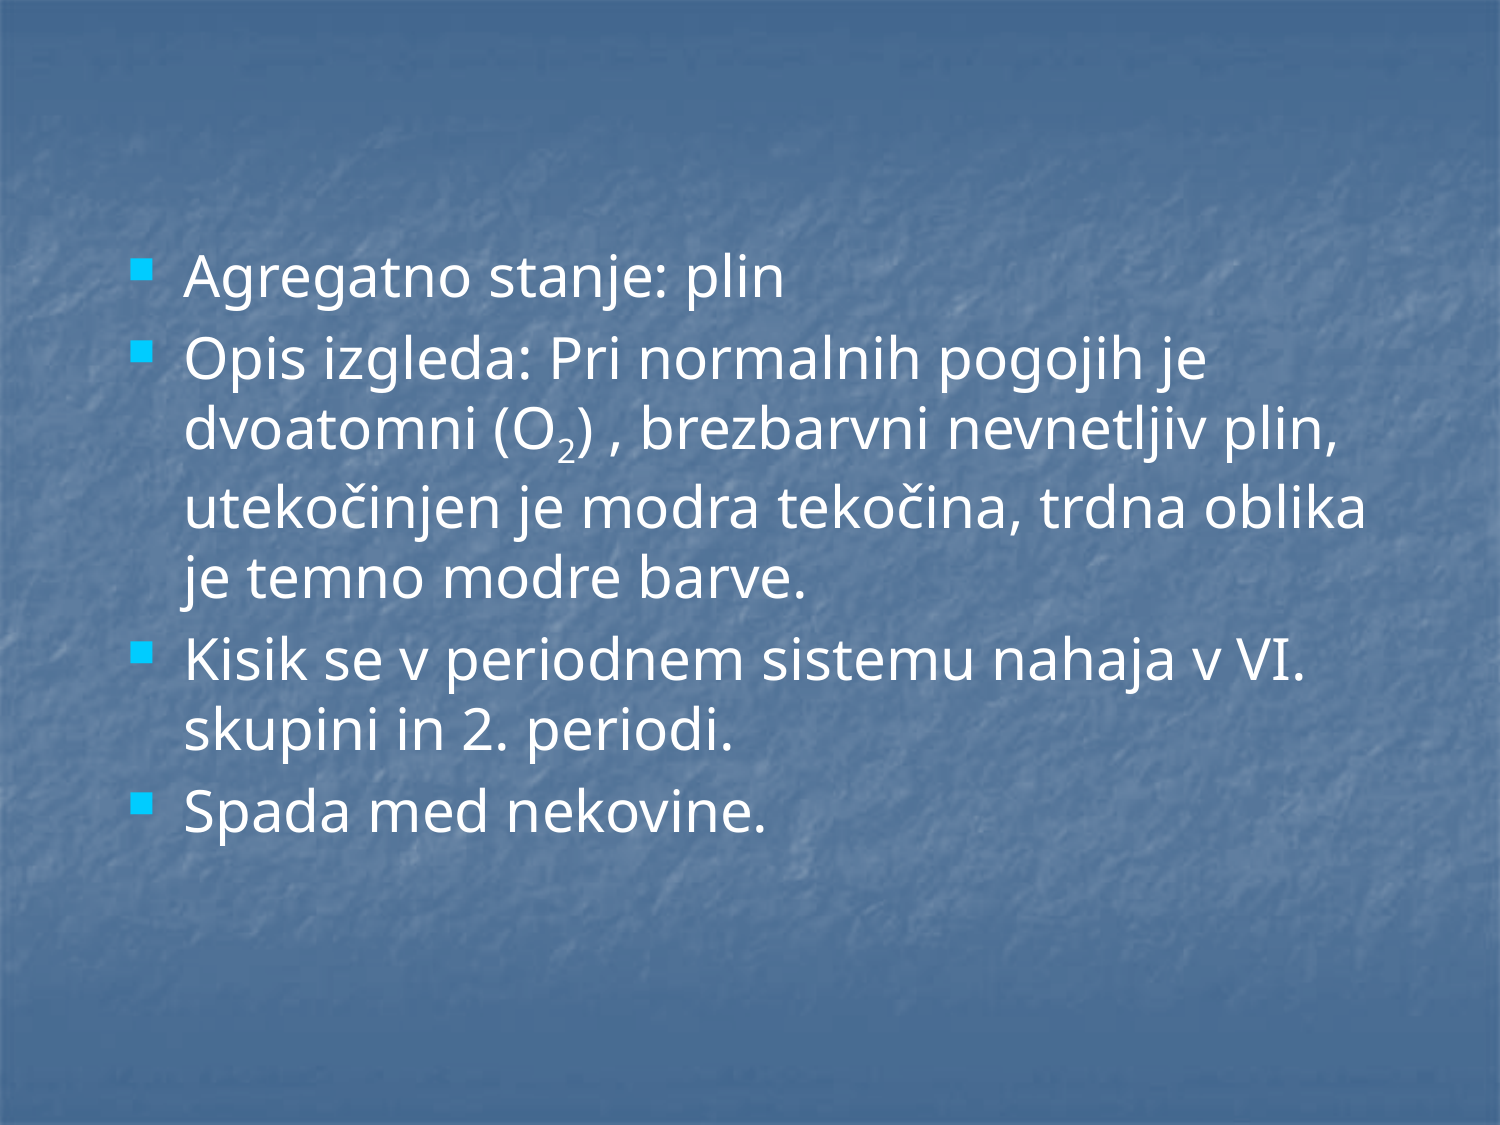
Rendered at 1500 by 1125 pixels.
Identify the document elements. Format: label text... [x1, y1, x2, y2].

list Agregatno stanje: plin Opis izgleda: Pri normalnih pogojih je dvoatomni (O2) , brezbarvni nevnetljiv plin, utekočinjen je modra tekočina, trdna oblika je temno modre barve. Kisik se v periodnem sistemu nahaja v VI. skupini in 2. periodi. Spada med nekovine. [112, 231, 1388, 1125]
